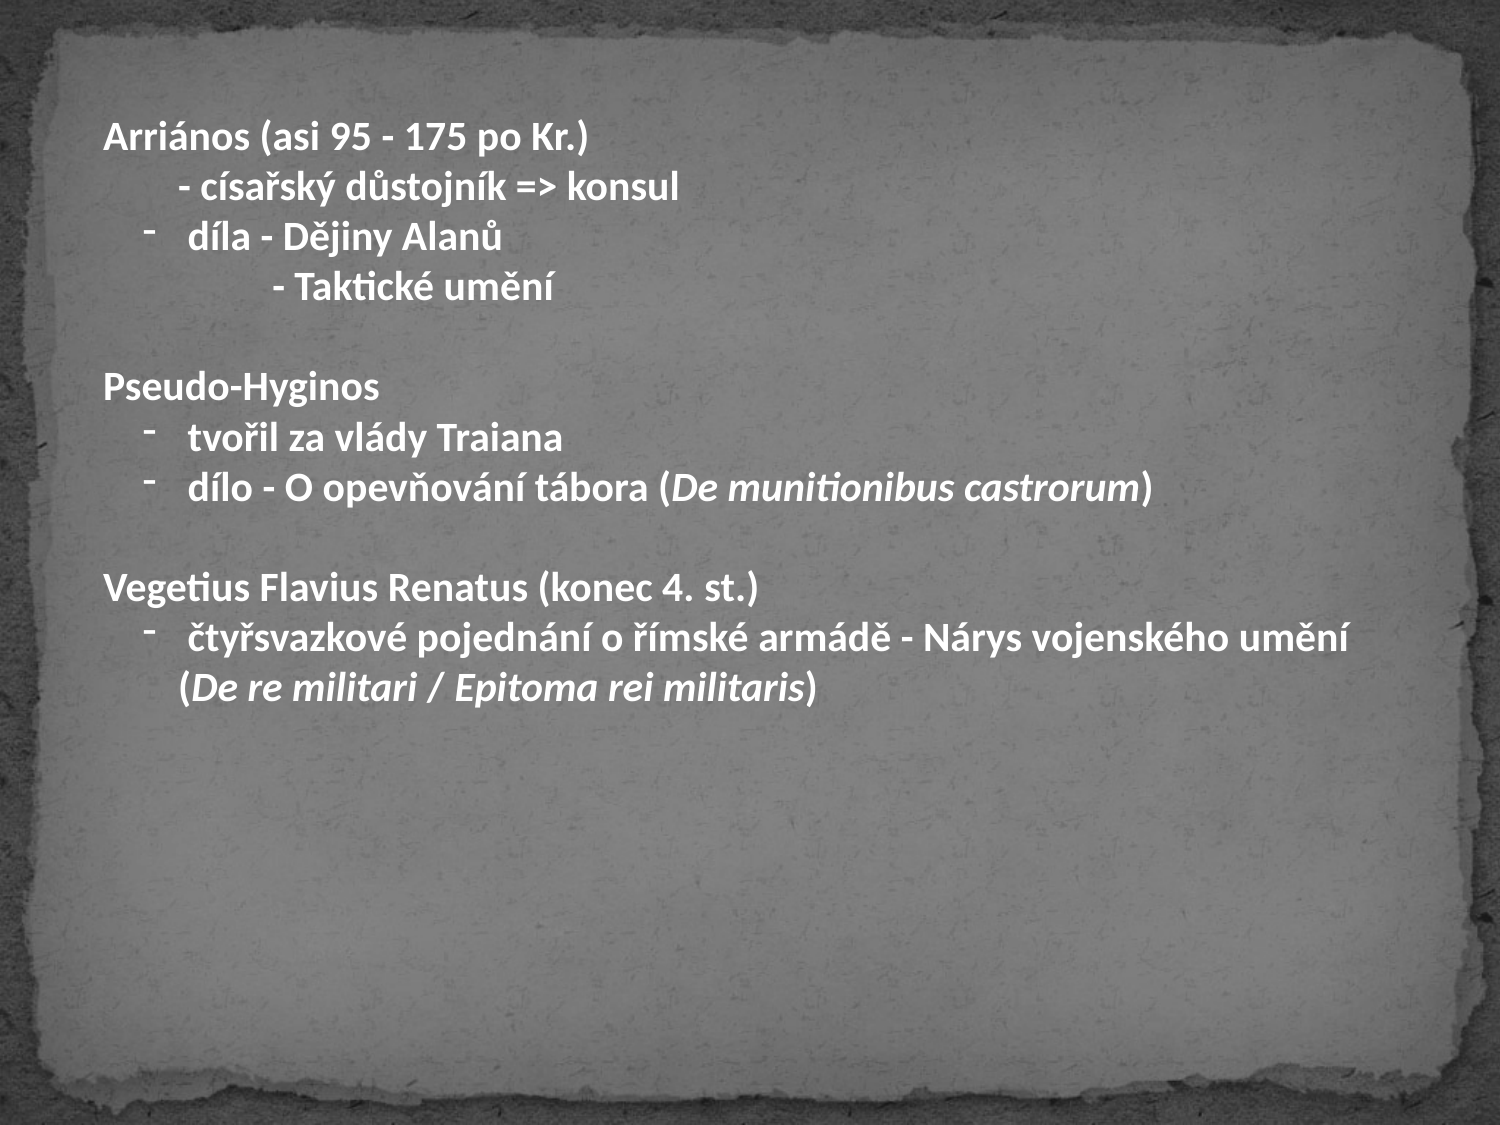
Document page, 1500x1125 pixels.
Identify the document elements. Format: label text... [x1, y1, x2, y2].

text_box Arriános (asi 95 - 175 po Kr.) - císařský důstojník => konsul díla - Dějiny Alanů - Taktické umění Pseudo-Hyginos tvořil za vlády Traiana dílo - O opevňování tábora (De munitionibus castrorum) Vegetius Flavius Renatus (konec 4. st.) čtyřsvazkové pojednání o římské armádě - Nárys vojenského umění (De re militari / Epitoma rei militaris) [88, 101, 1412, 817]
